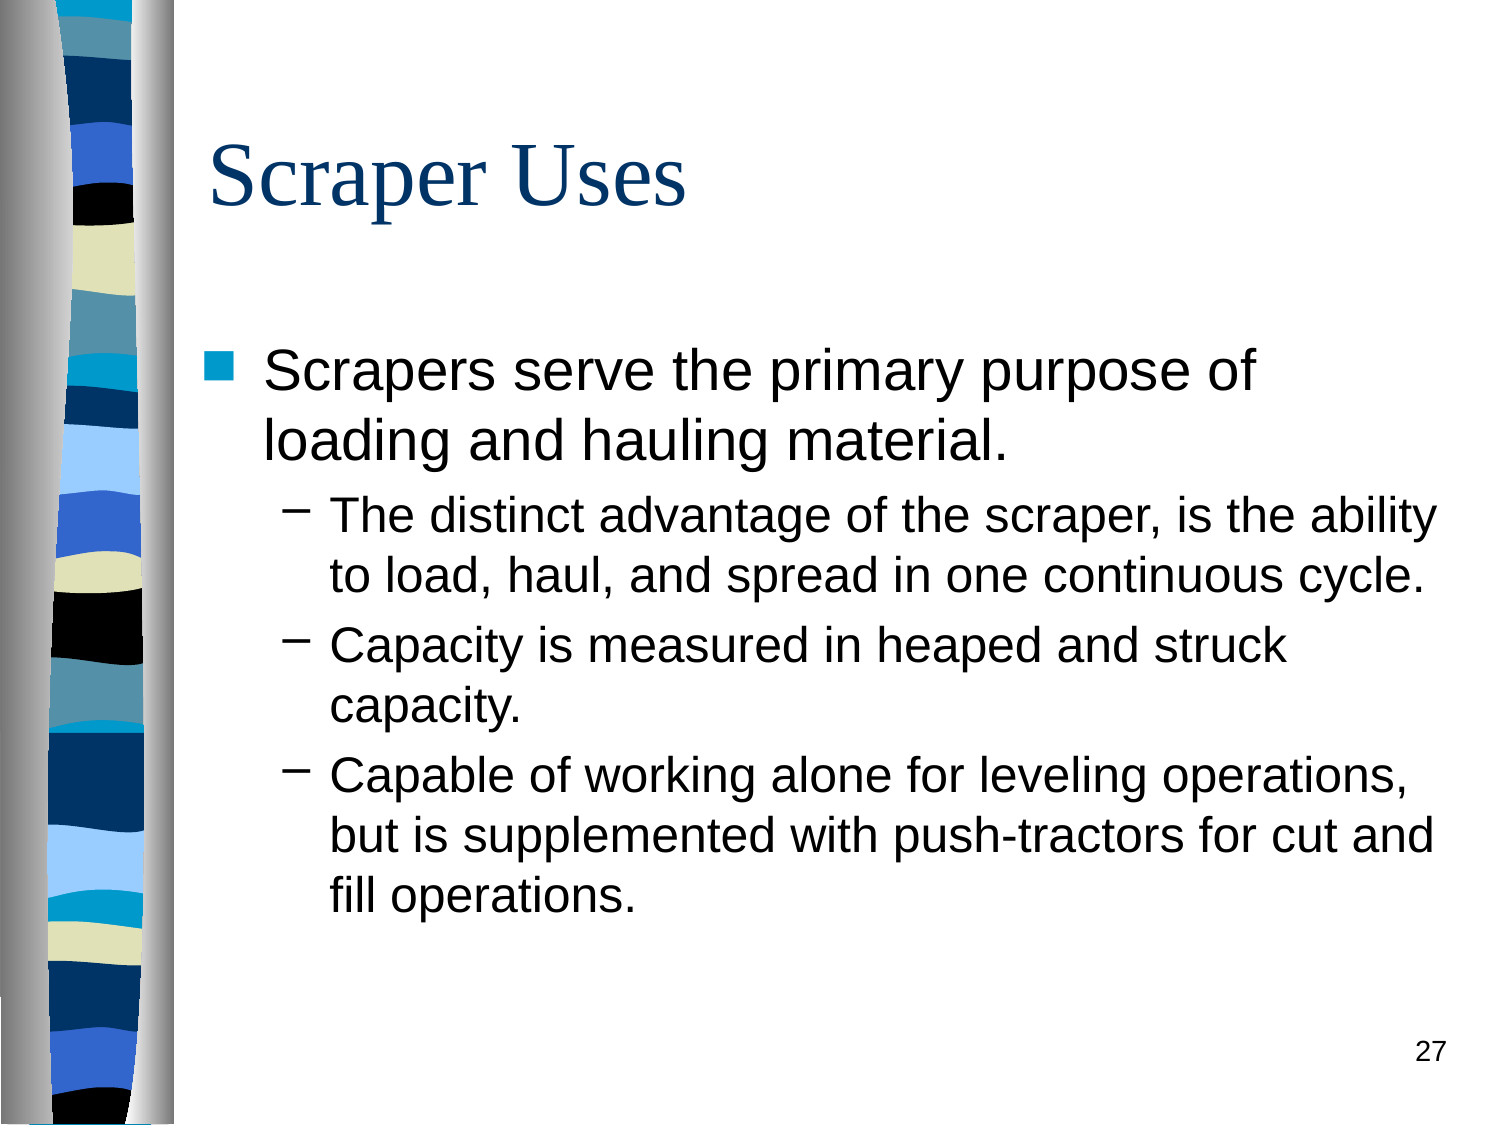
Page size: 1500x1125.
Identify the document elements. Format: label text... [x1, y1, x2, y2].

slide_number 27 [1149, 1024, 1463, 1101]
title Scraper Uses [192, 74, 1468, 263]
list Scrapers serve the primary purpose of loading and hauling material. The distinct advantage of the scraper, is the ability to load, haul, and spread in one continuous cycle. Capacity is measured in heaped and struck capacity. Capable of working alone for leveling operations, but is supplemented with push-tractors for cut and fill operations. [192, 324, 1468, 1001]
